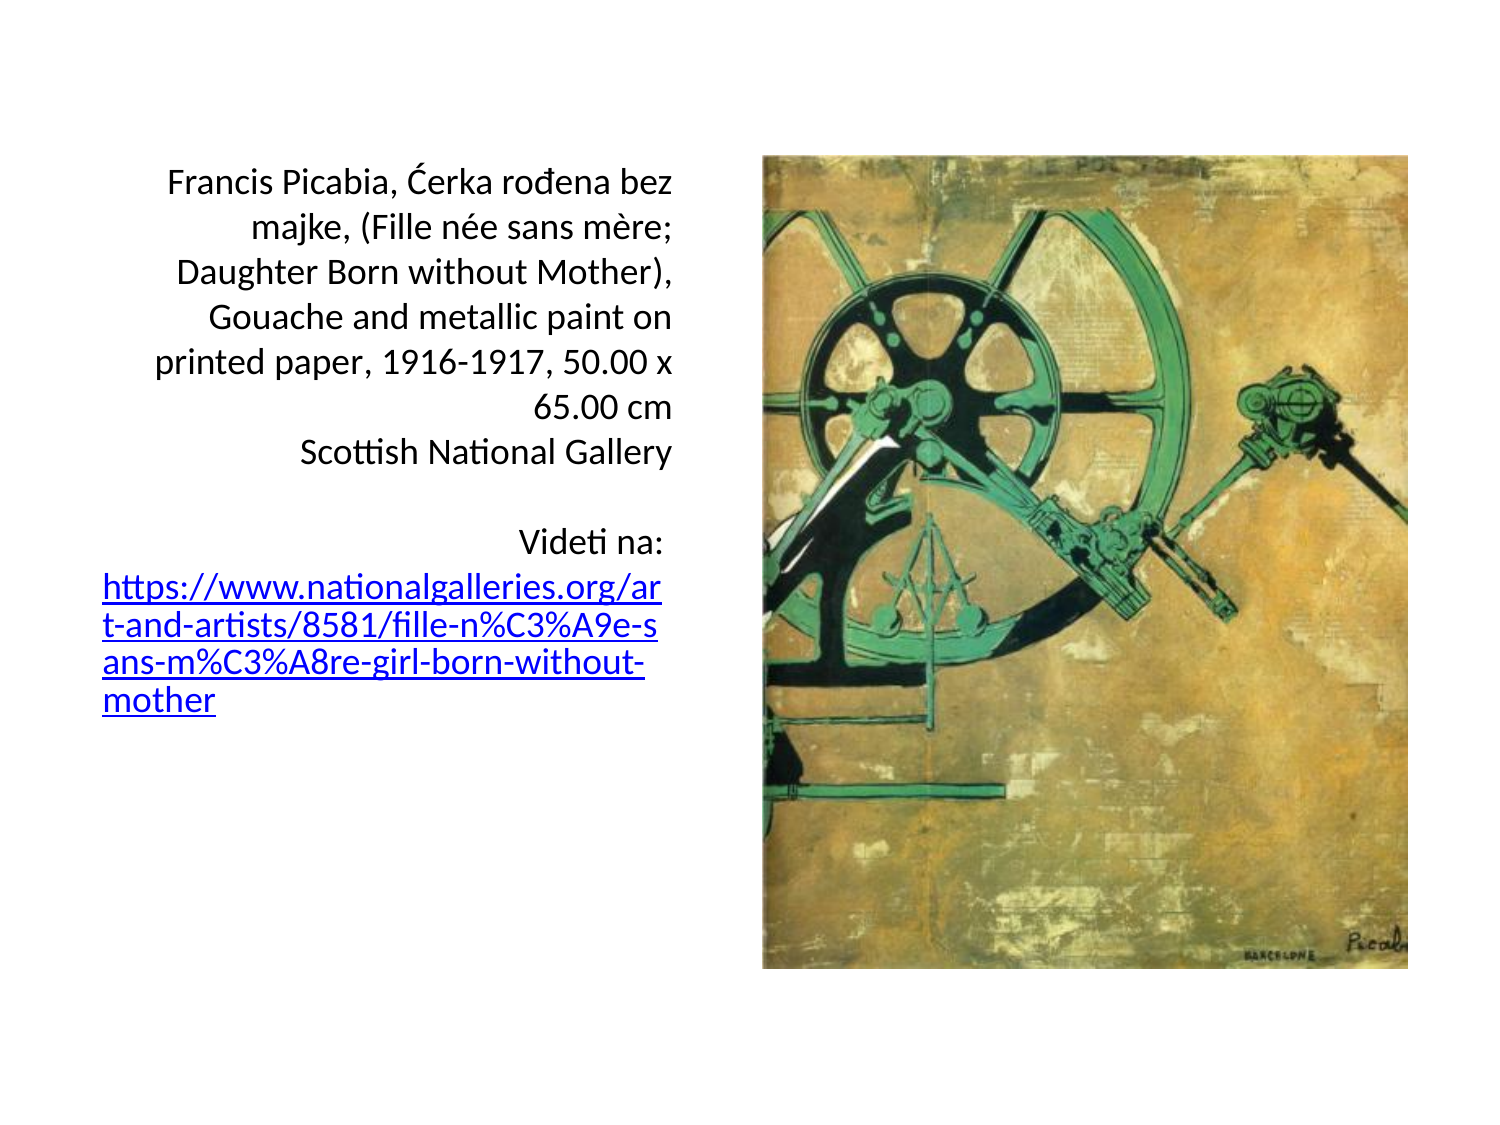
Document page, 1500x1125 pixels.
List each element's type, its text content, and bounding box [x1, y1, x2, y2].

text_box Francis Picabia, Ćerka rođena bez majke, (Fille née sans mère; Daughter Born without Mother), Gouache and metallic paint on printed paper, 1916-1917, 50.00 x 65.00 cm Scottish National Gallery Videti na: https://www.nationalgalleries.org/art-and-artists/8581/fille-n%C3%A9e-sans-m%C3%A8re-girl-born-without-mother [87, 149, 688, 615]
picture [762, 155, 1409, 969]
